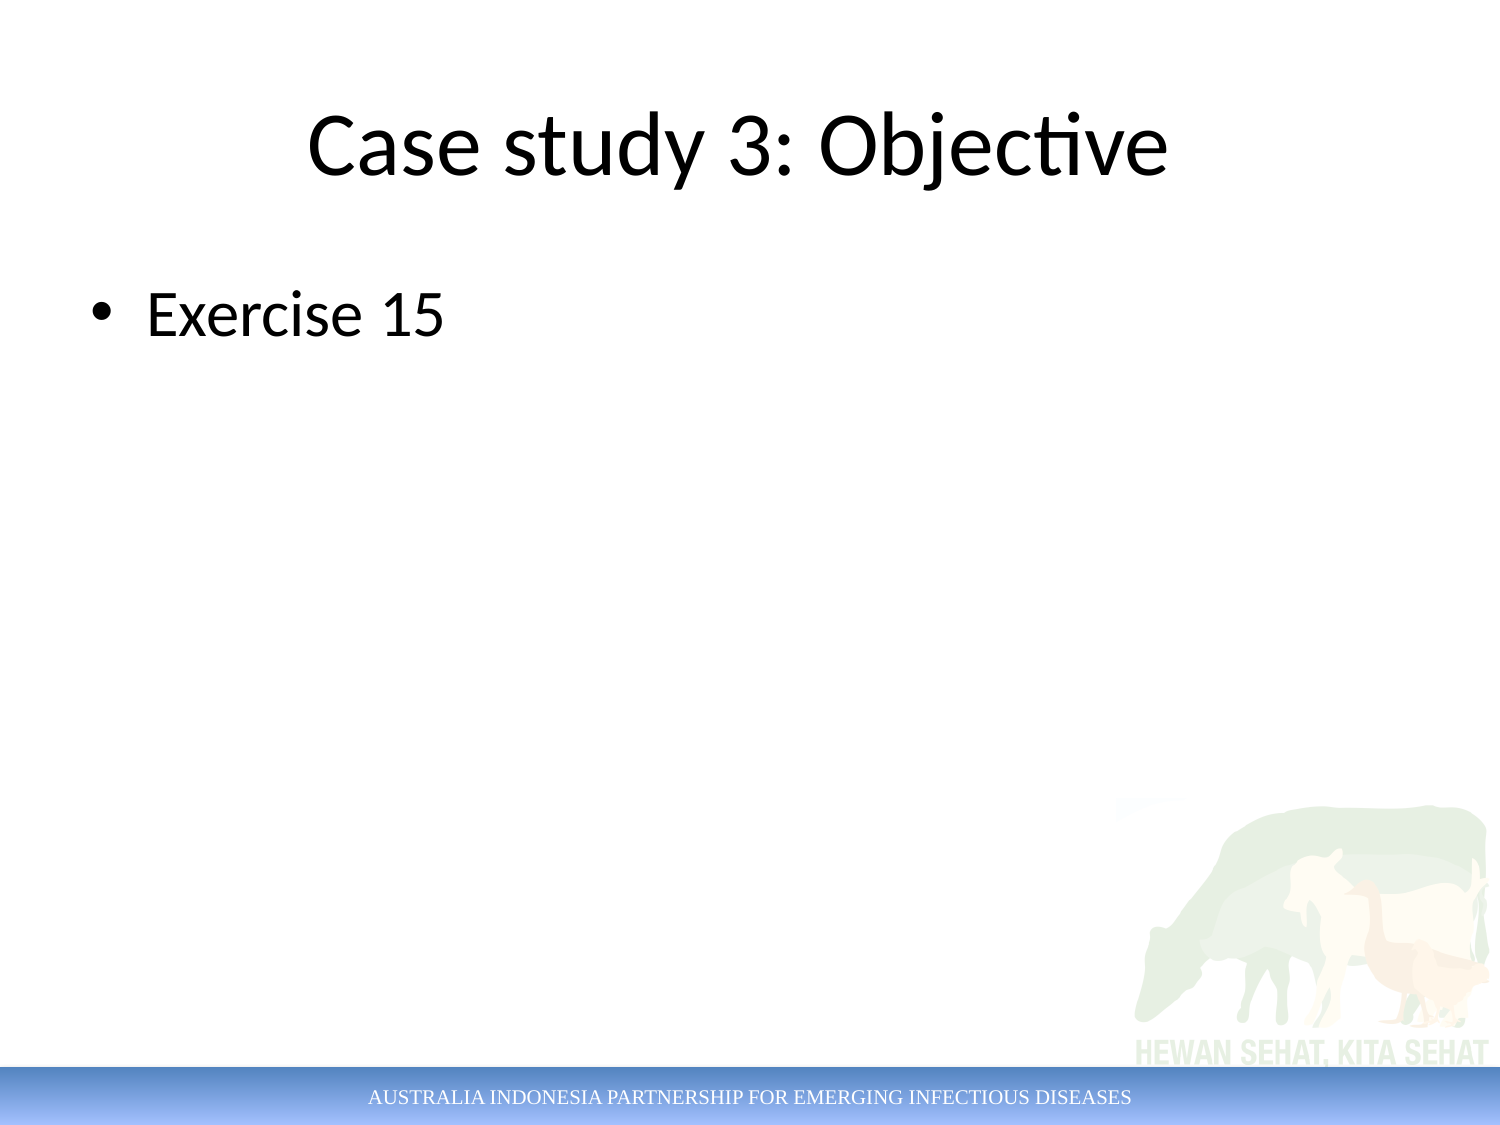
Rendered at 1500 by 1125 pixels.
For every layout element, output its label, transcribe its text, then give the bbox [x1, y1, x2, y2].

list Exercise 15 [75, 262, 1425, 1005]
title Case study 3: Objective [75, 45, 1425, 233]
